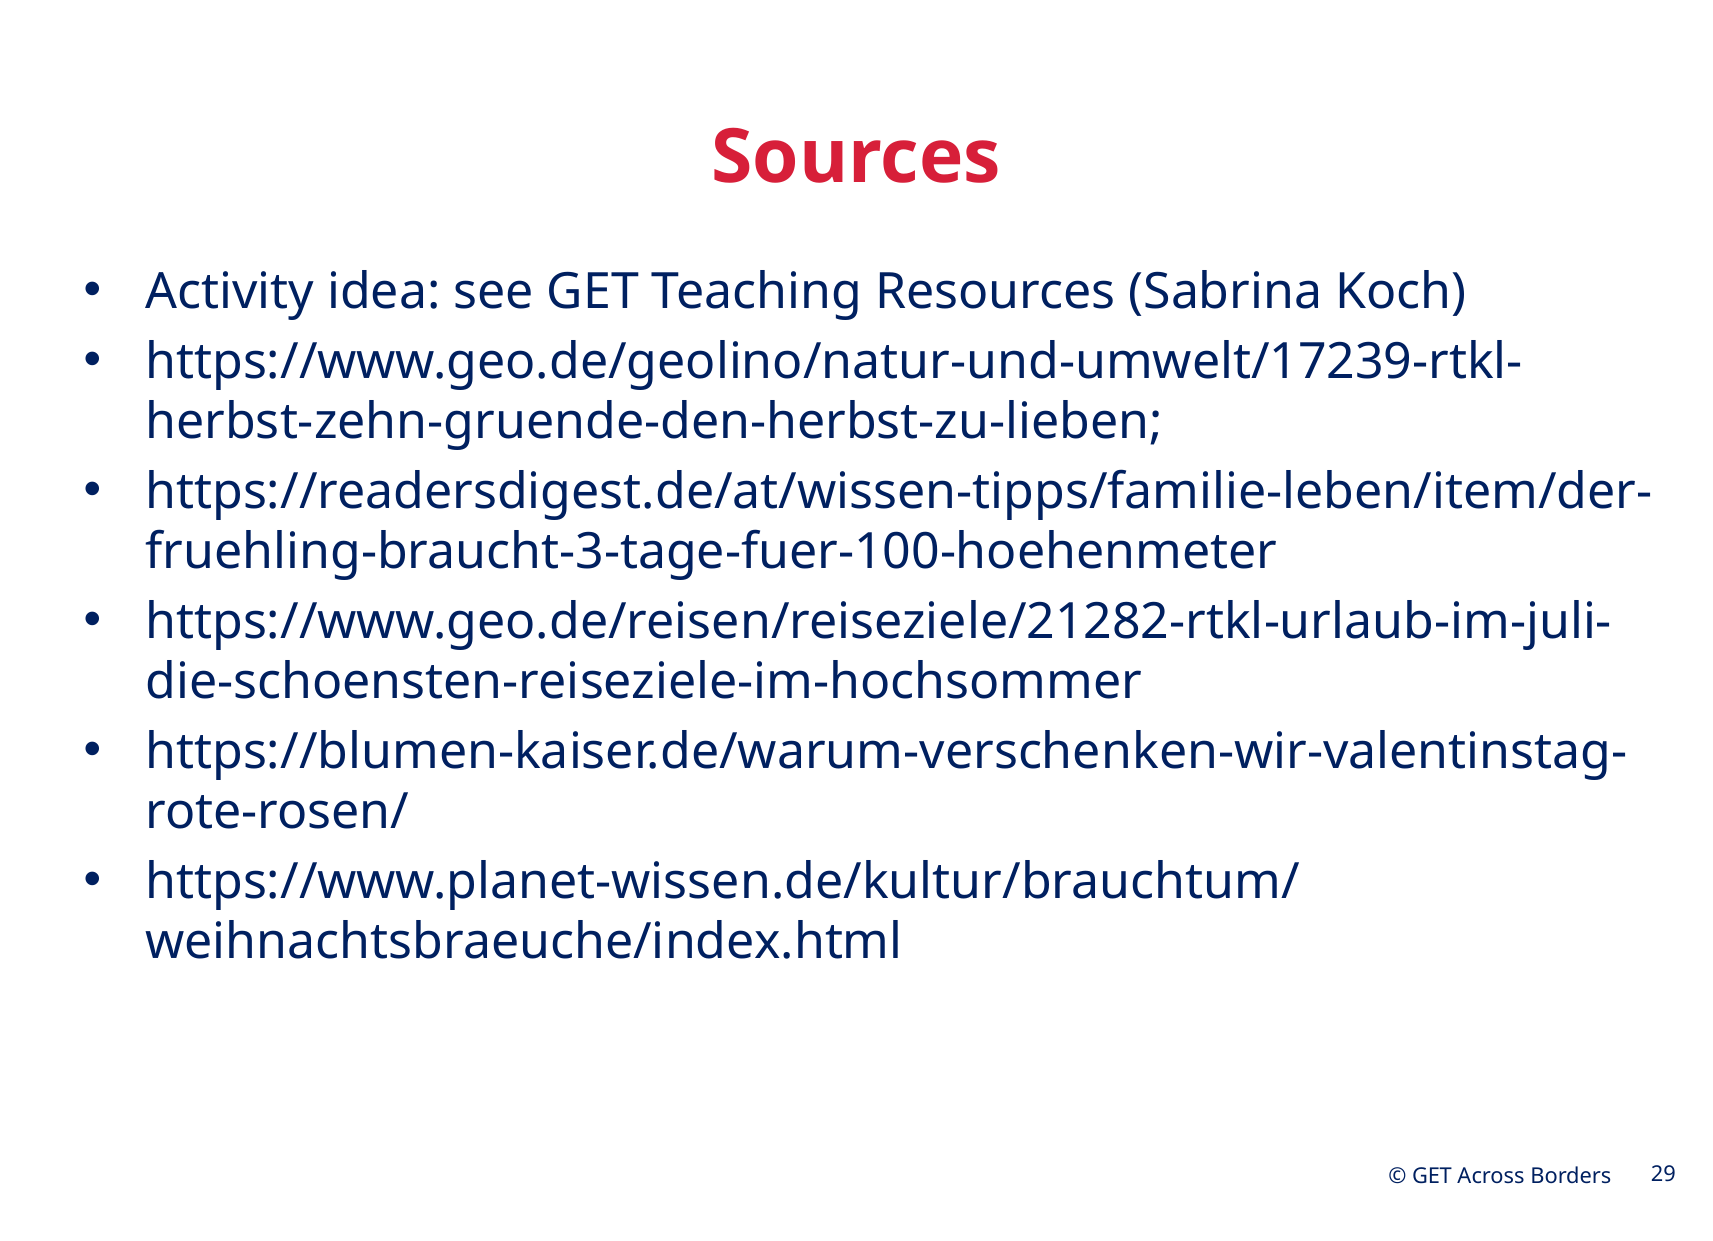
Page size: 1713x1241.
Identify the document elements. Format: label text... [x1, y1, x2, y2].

text_box 29 [1627, 1141, 1713, 1208]
text_box © GET Across Borders [1048, 1141, 1627, 1208]
title Sources [85, 49, 1627, 251]
list Activity idea: see GET Teaching Resources (Sabrina Koch) https://www.geo.de/geolino/natur-und-umwelt/17239-rtkl-herbst-zehn-gruende-den-herbst-zu-lieben; https://readersdigest.de/at/wissen-tipps/familie-leben/item/der-fruehling-braucht-3-tage-fuer-100-hoehenmeter https://www.geo.de/reisen/reiseziele/21282-rtkl-urlaub-im-juli-die-schoensten-reiseziele-im-hochsommer https://blumen-kaiser.de/warum-verschenken-wir-valentinstag-rote-rosen/ https://www.planet-wissen.de/kultur/brauchtum/weihnachtsbraeuche/index.html [68, 251, 1678, 1147]
